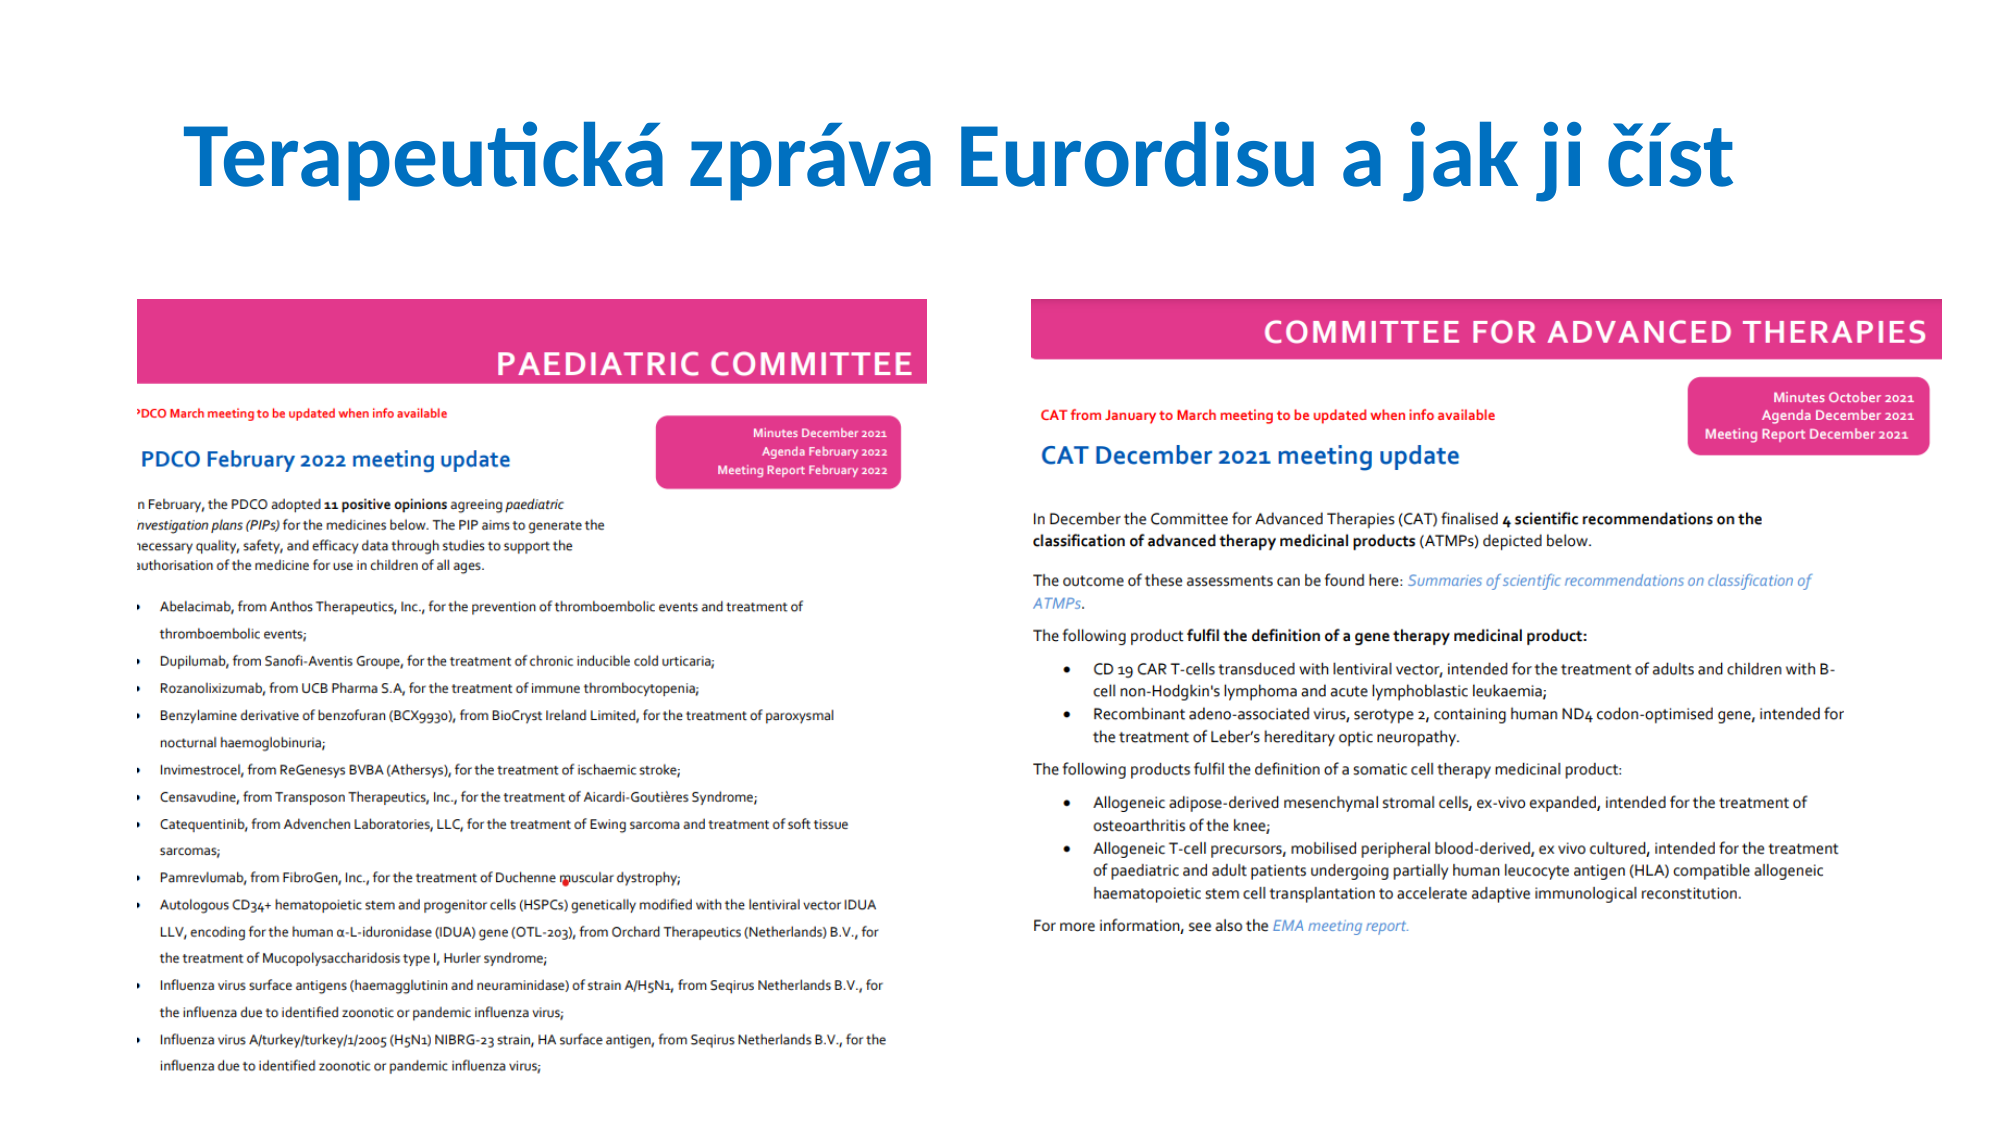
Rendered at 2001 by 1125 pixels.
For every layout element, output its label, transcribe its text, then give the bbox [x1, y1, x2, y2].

picture [137, 299, 927, 1077]
picture [1031, 299, 1942, 957]
title Terapeutická zpráva Eurordisu a jak ji číst [168, 48, 1894, 266]
